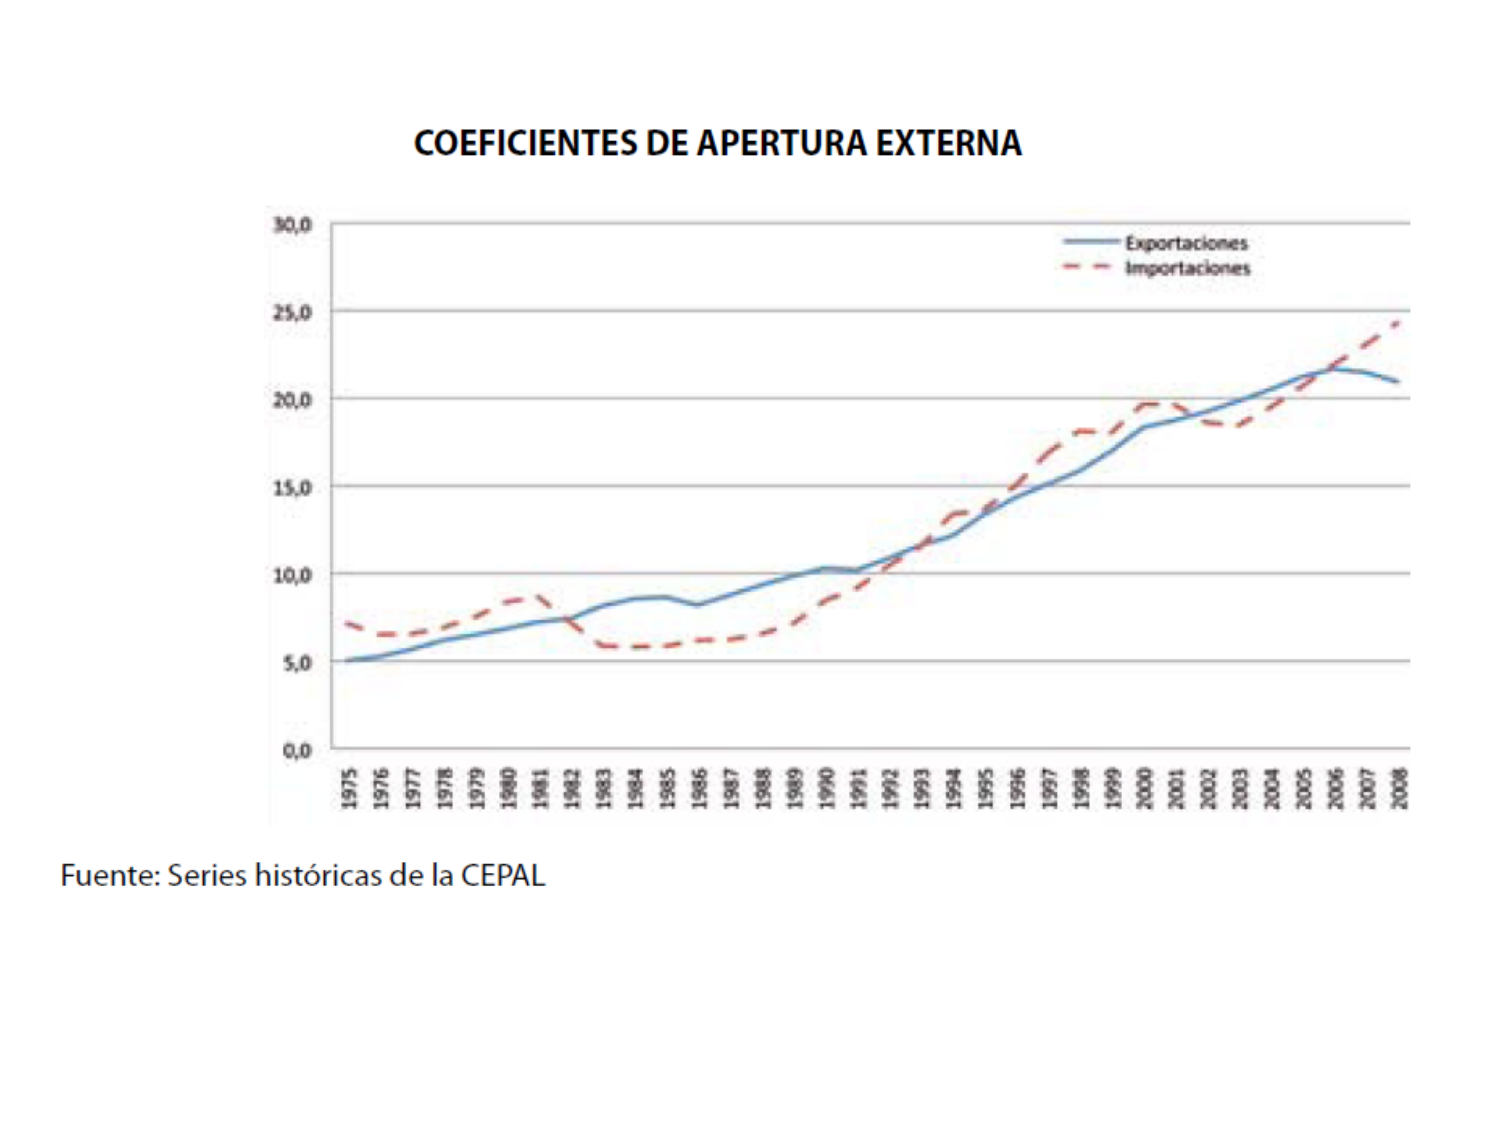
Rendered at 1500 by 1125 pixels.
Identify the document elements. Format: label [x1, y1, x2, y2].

picture [407, 125, 1032, 162]
picture [52, 184, 1459, 898]
